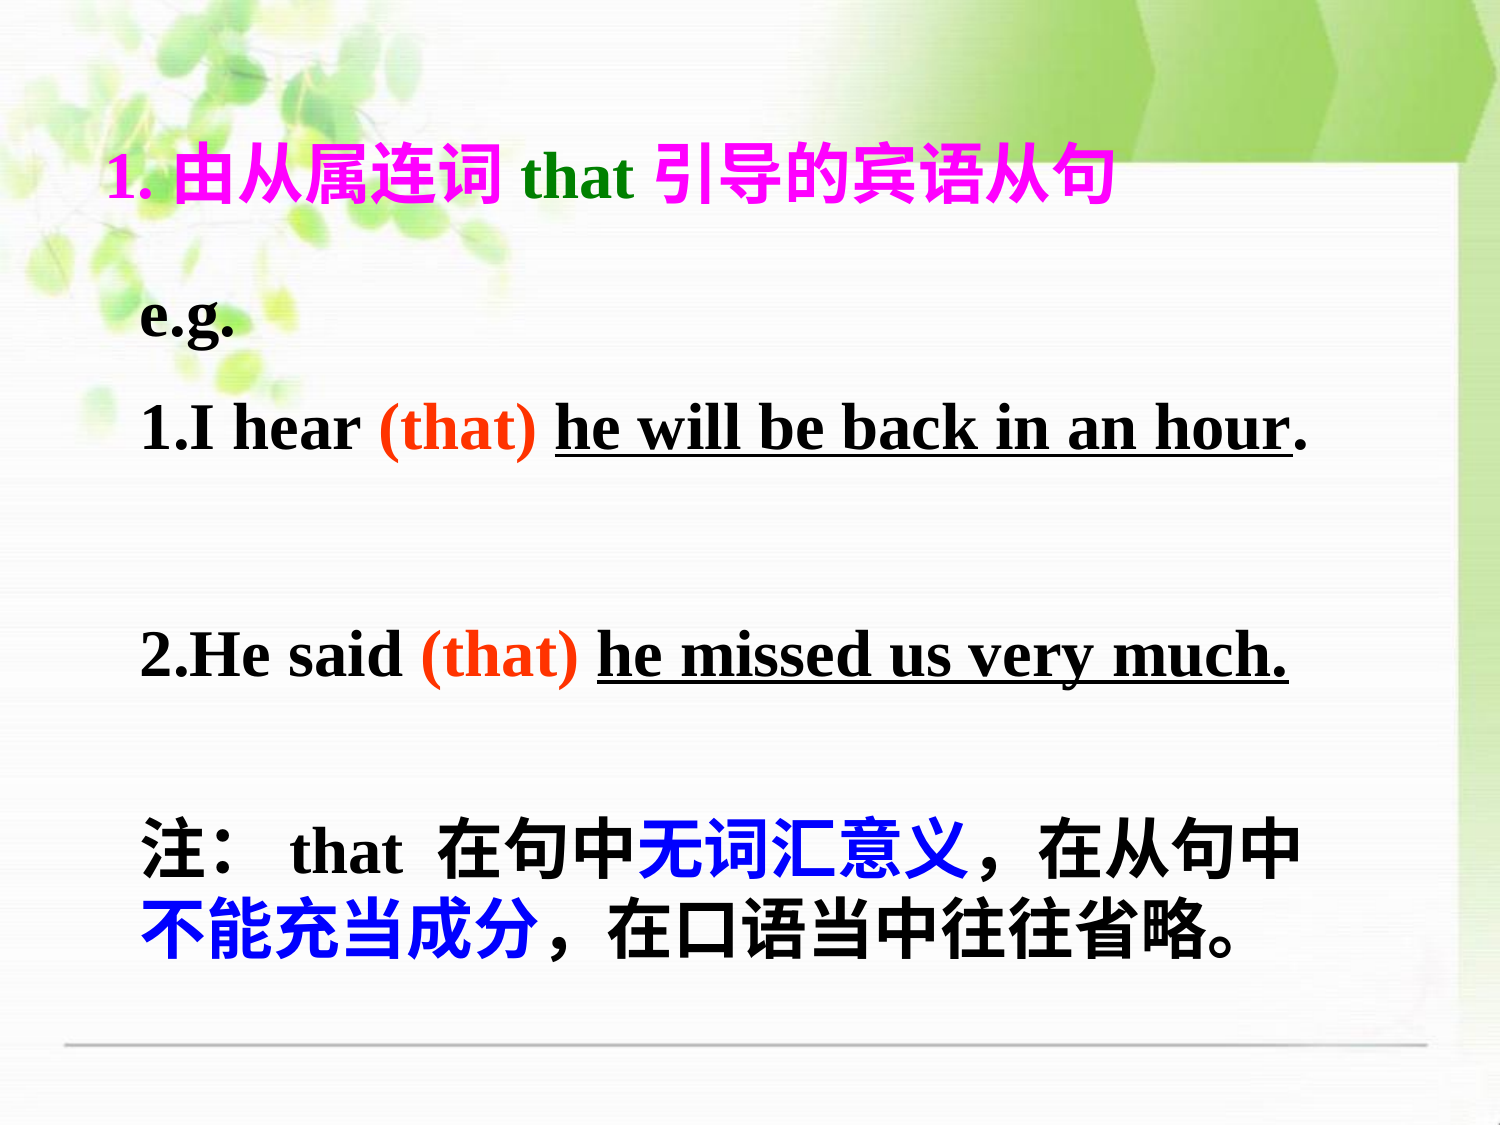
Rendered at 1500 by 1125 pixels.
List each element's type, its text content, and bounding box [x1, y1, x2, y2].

text_box e.g. 1.I hear (that) he will be back in an hour. 2.He said (that) he missed us very much. [125, 262, 1448, 697]
text_box 注：that 在句中无词汇意义，在从句中不能充当成分，在口语当中往往省略。 [124, 799, 1377, 975]
text_box 1.由从属连词that引导的宾语从句 [89, 124, 1134, 220]
picture [0, 0, 1500, 1125]
